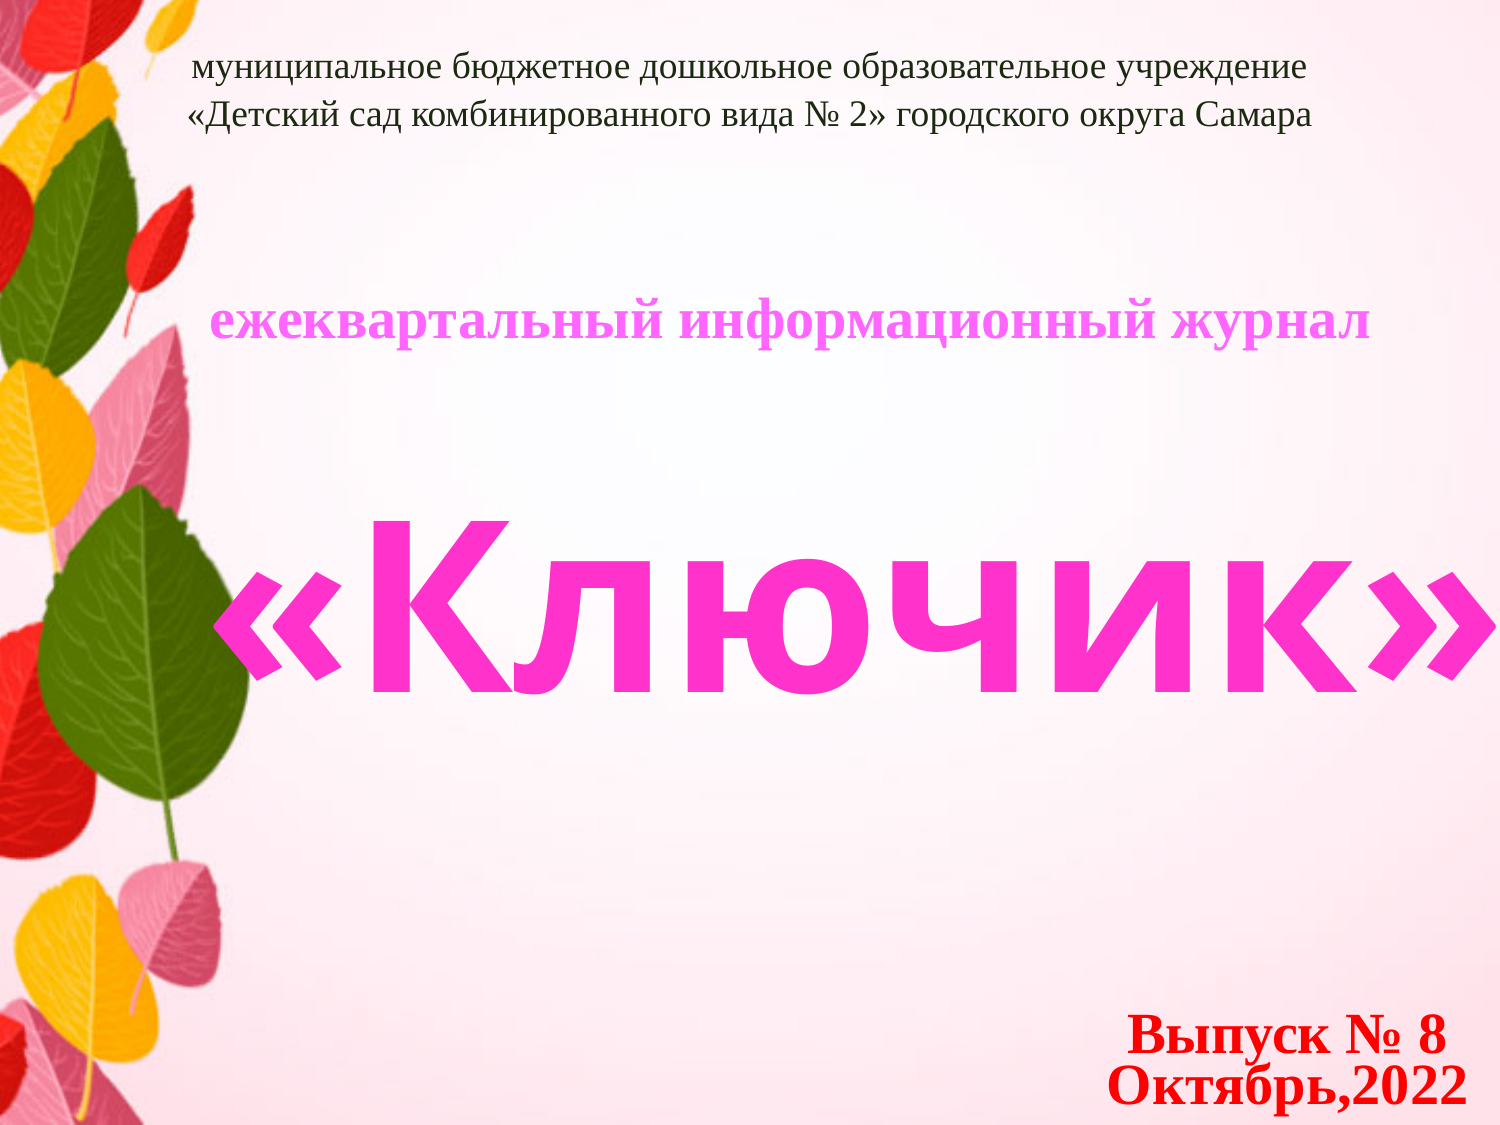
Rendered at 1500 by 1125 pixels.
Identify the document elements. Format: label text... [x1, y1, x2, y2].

text_box муниципальное бюджетное дошкольное образовательное учреждение «Детский сад комбинированного вида № 2» городского округа Самара [102, 31, 1398, 141]
picture [0, 0, 1500, 1125]
text_box Выпуск № 8 [1112, 987, 1464, 1073]
text_box Октябрь,2022 [1075, 1039, 1500, 1124]
title ежеквартальный информационный журнал «Ключик» [40, 463, 1500, 753]
